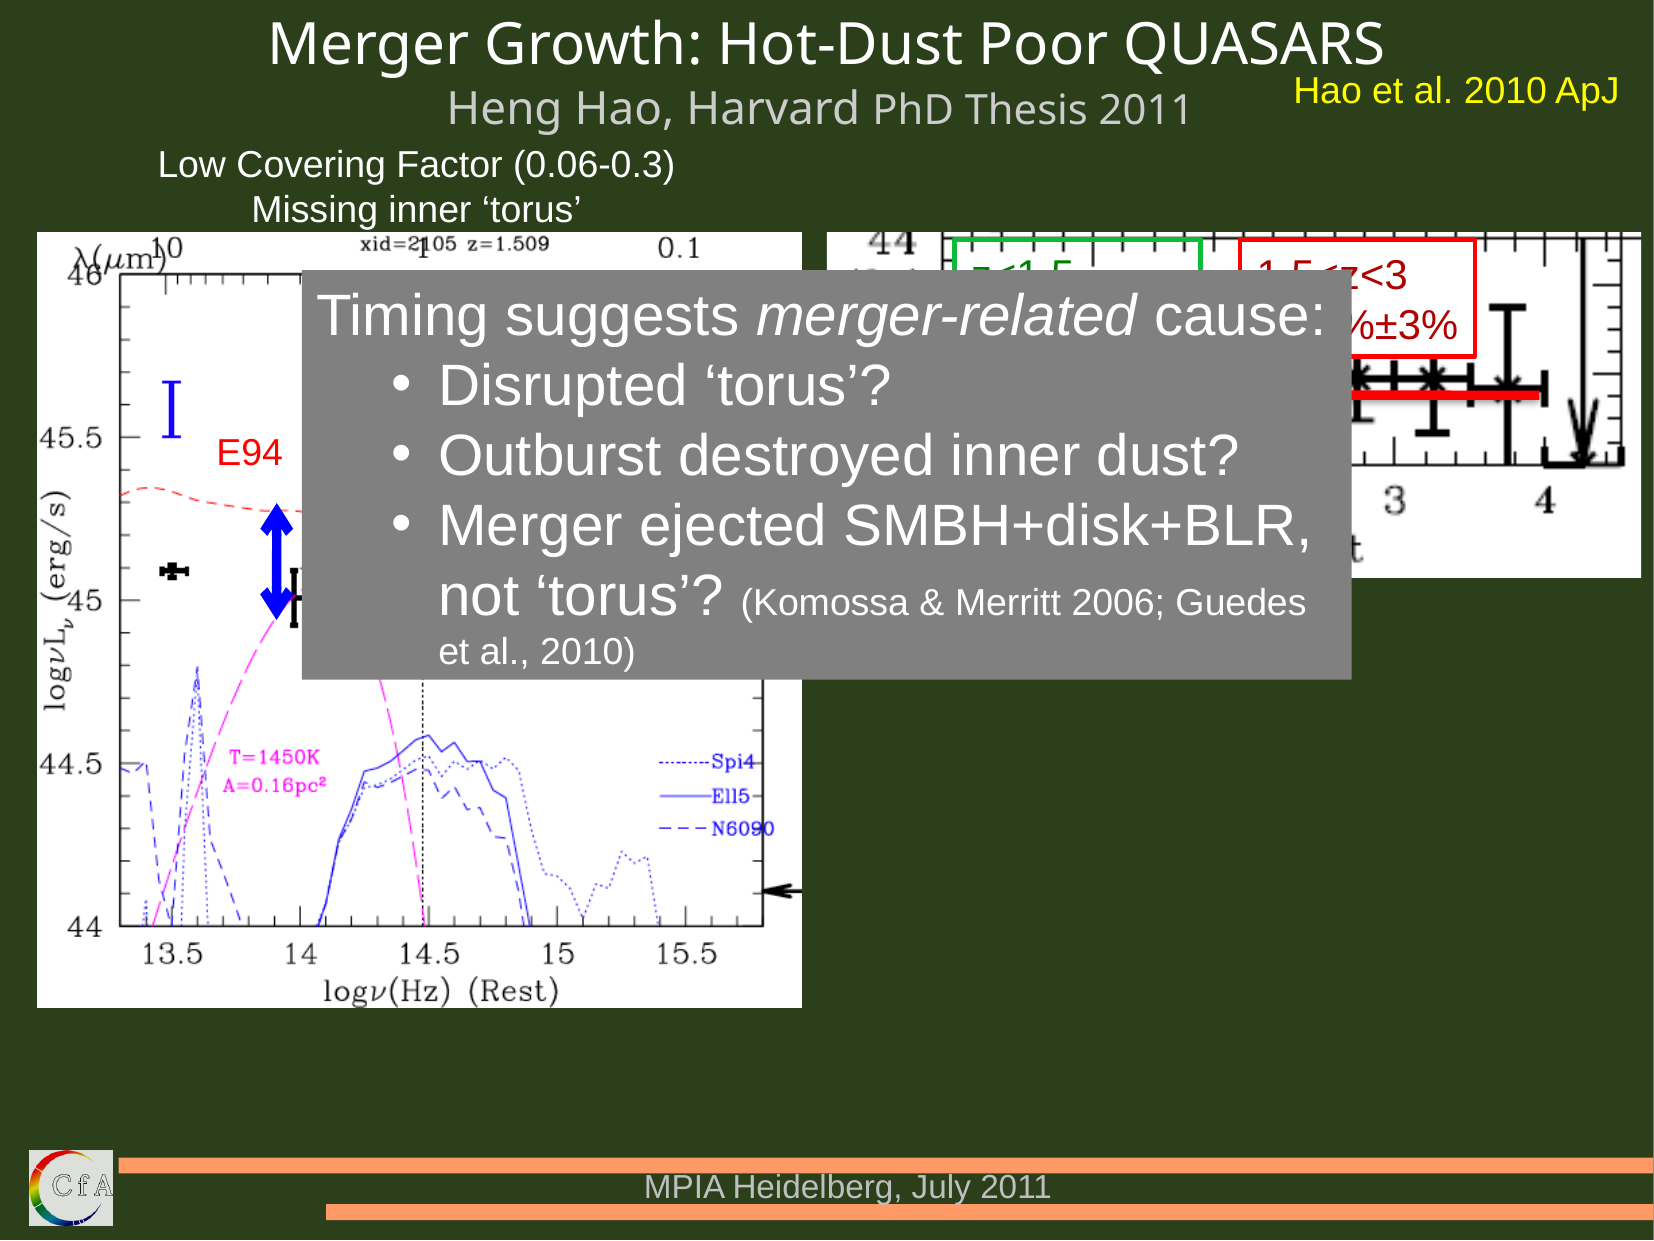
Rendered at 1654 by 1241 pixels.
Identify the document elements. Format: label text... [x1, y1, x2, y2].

title Merger Growth: Hot-Dust Poor QUASARS [0, 0, 1654, 96]
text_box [37, 232, 803, 1008]
picture [826, 232, 1642, 579]
text_box Hao et al. 2010 ApJ [1276, 57, 1640, 119]
text_box Low Covering Factor (0.06-0.3) Missing inner ‘torus’ [142, 132, 691, 230]
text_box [276, 419, 504, 621]
picture [29, 1150, 113, 1226]
text_box Timing suggests merger-related cause: Disrupted ‘torus’? Outburst destroyed inner dust? Merger ejected SMBH+disk+BLR, not ‘torus’? (Komossa & Merritt 2006; Guedes et al., 2010) [806, 270, 1352, 680]
text_box Heng Hao, Harvard PhD Thesis 2011 [214, 70, 1427, 142]
